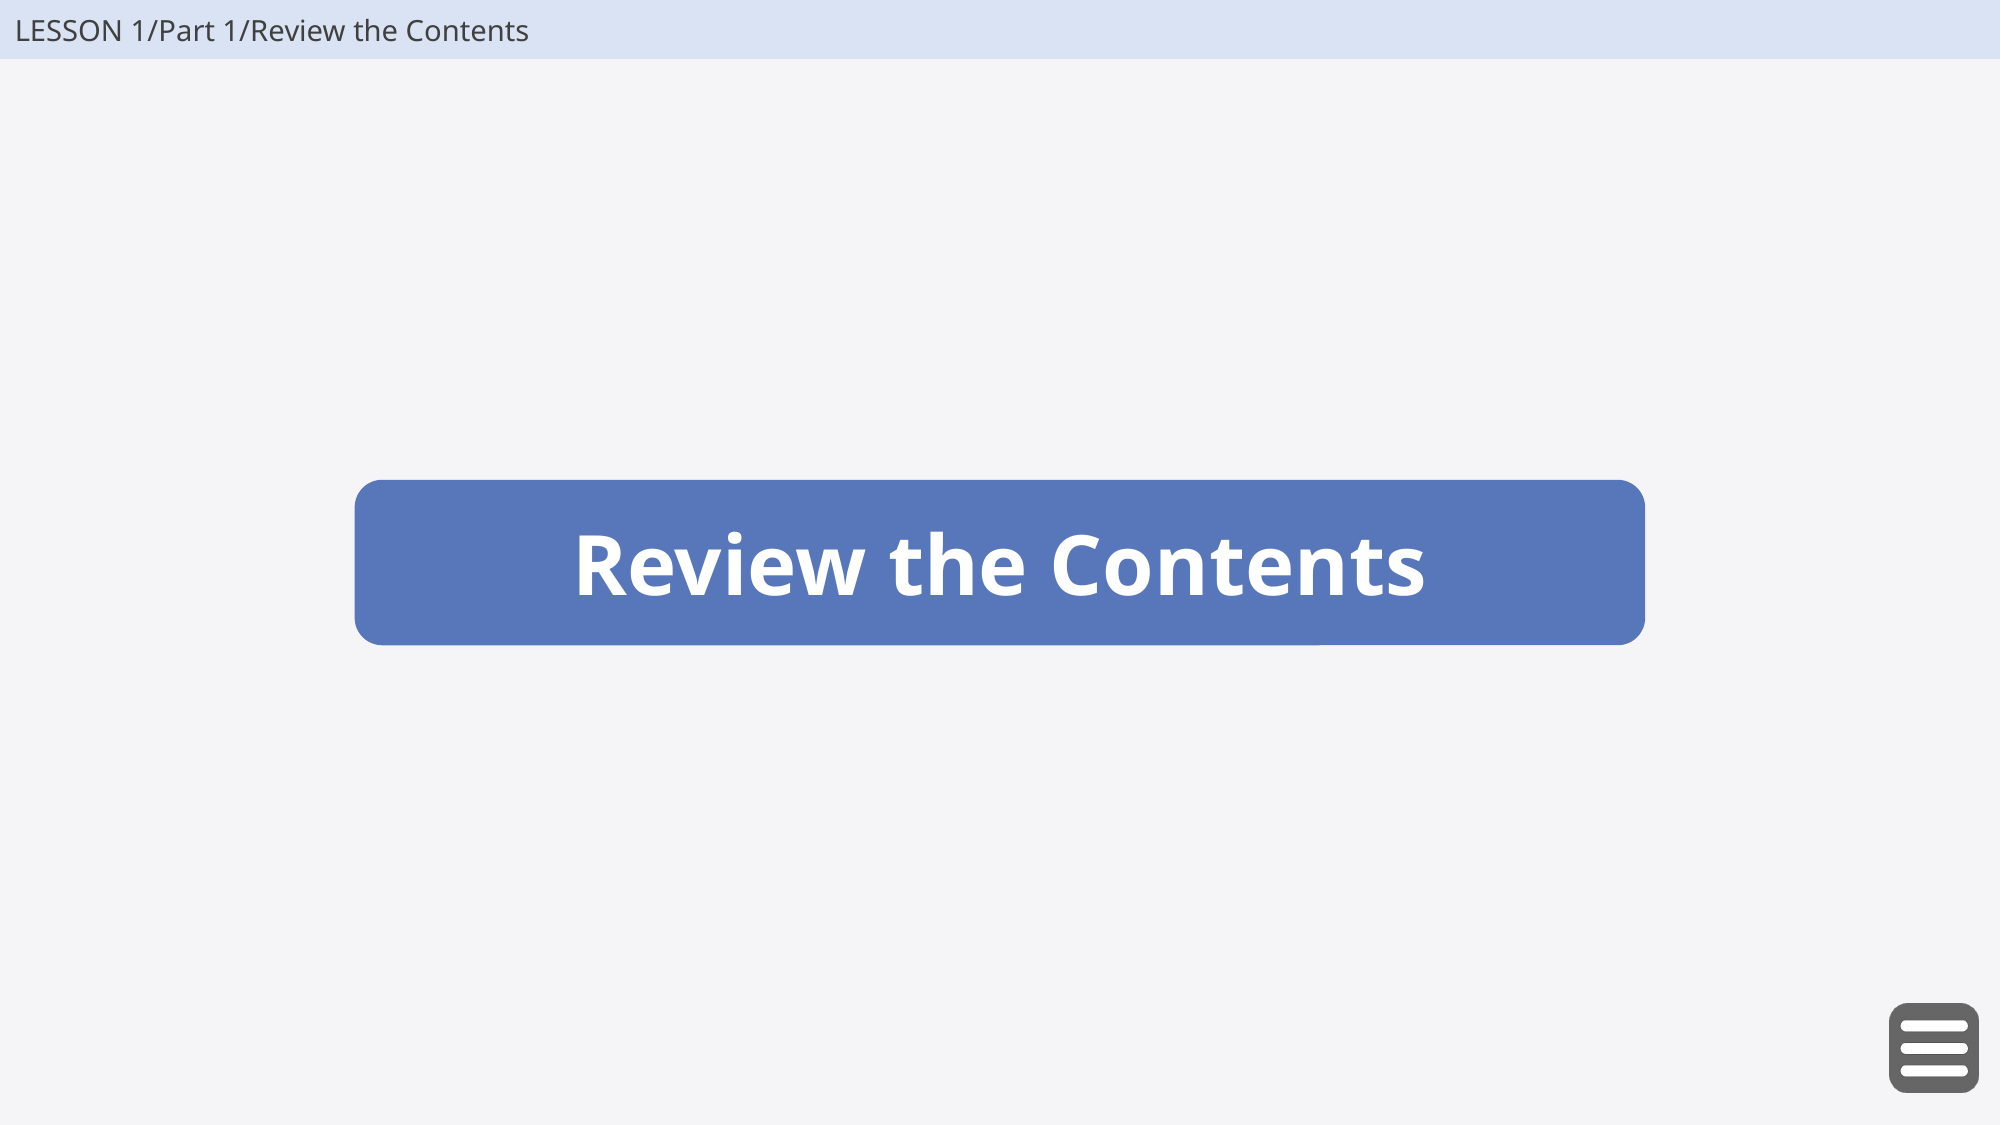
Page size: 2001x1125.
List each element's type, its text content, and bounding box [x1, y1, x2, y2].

text_box Review the Contents [353, 478, 1647, 647]
picture [1889, 1003, 1979, 1093]
text_box LESSON 1/Part 1/Review the Contents [0, 0, 2000, 60]
